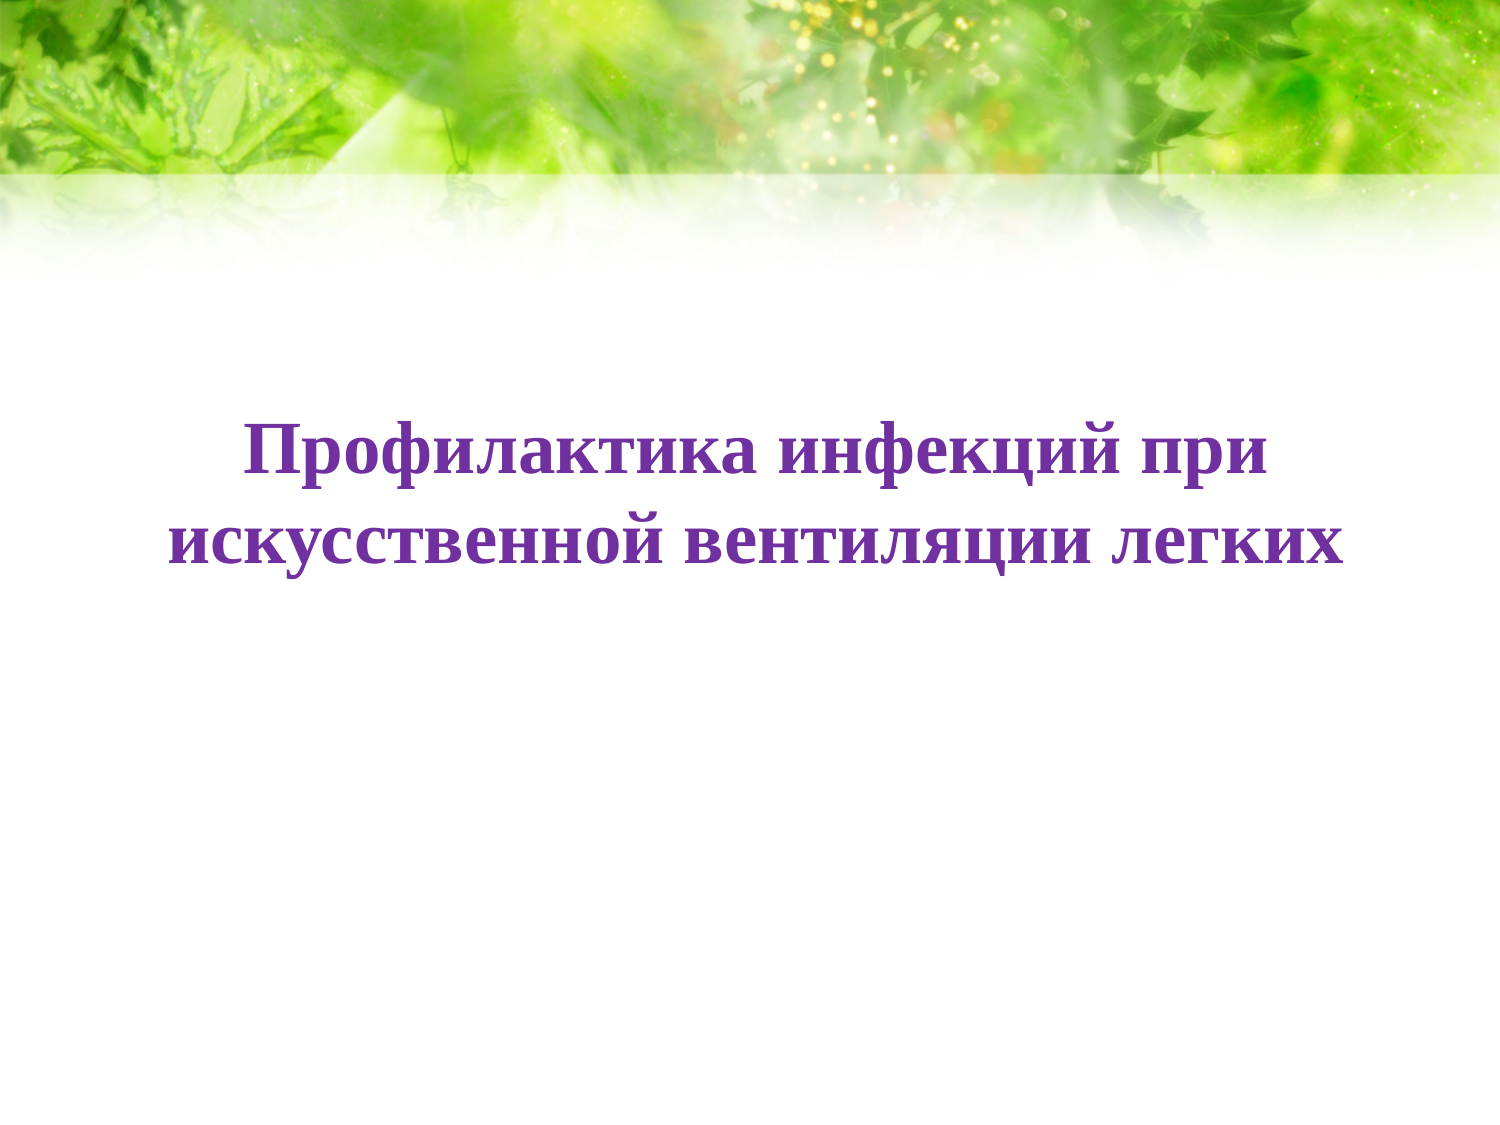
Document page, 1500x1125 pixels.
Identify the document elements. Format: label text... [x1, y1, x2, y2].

picture [0, 0, 1500, 1125]
title Профилактика инфекций при искусственной вентиляции легких [62, 151, 1451, 646]
